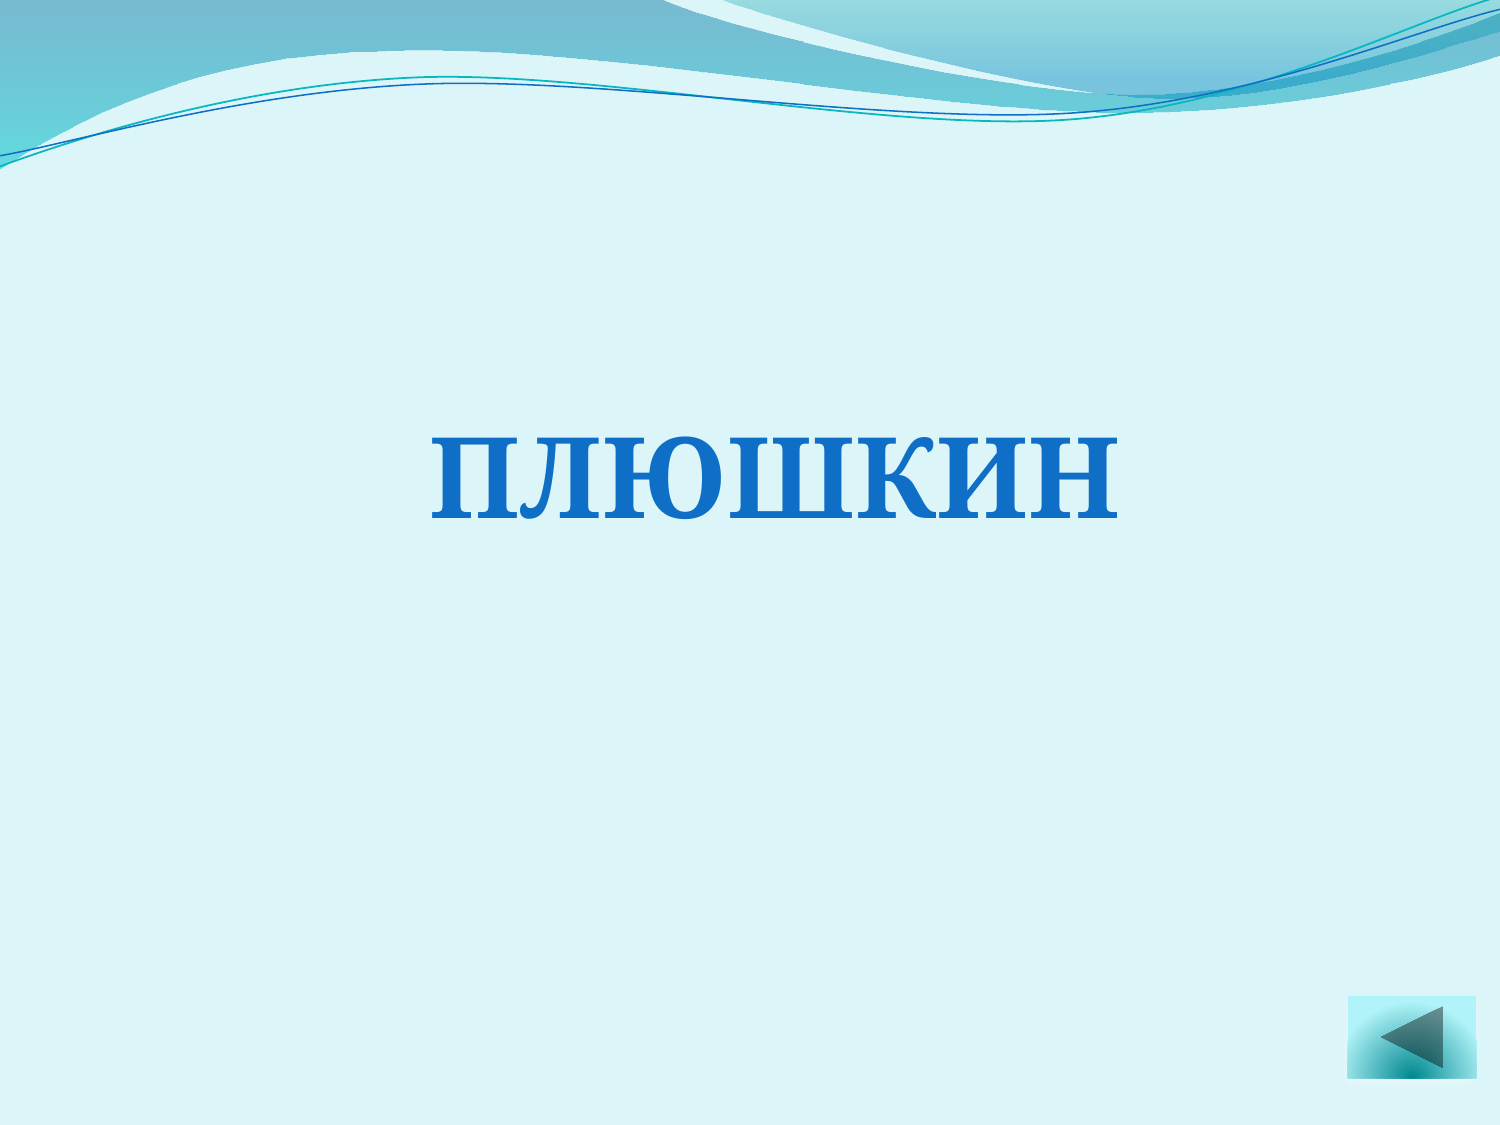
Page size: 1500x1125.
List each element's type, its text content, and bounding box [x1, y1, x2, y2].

text_box плюшкин [414, 398, 1137, 549]
text_box [1347, 996, 1477, 1079]
